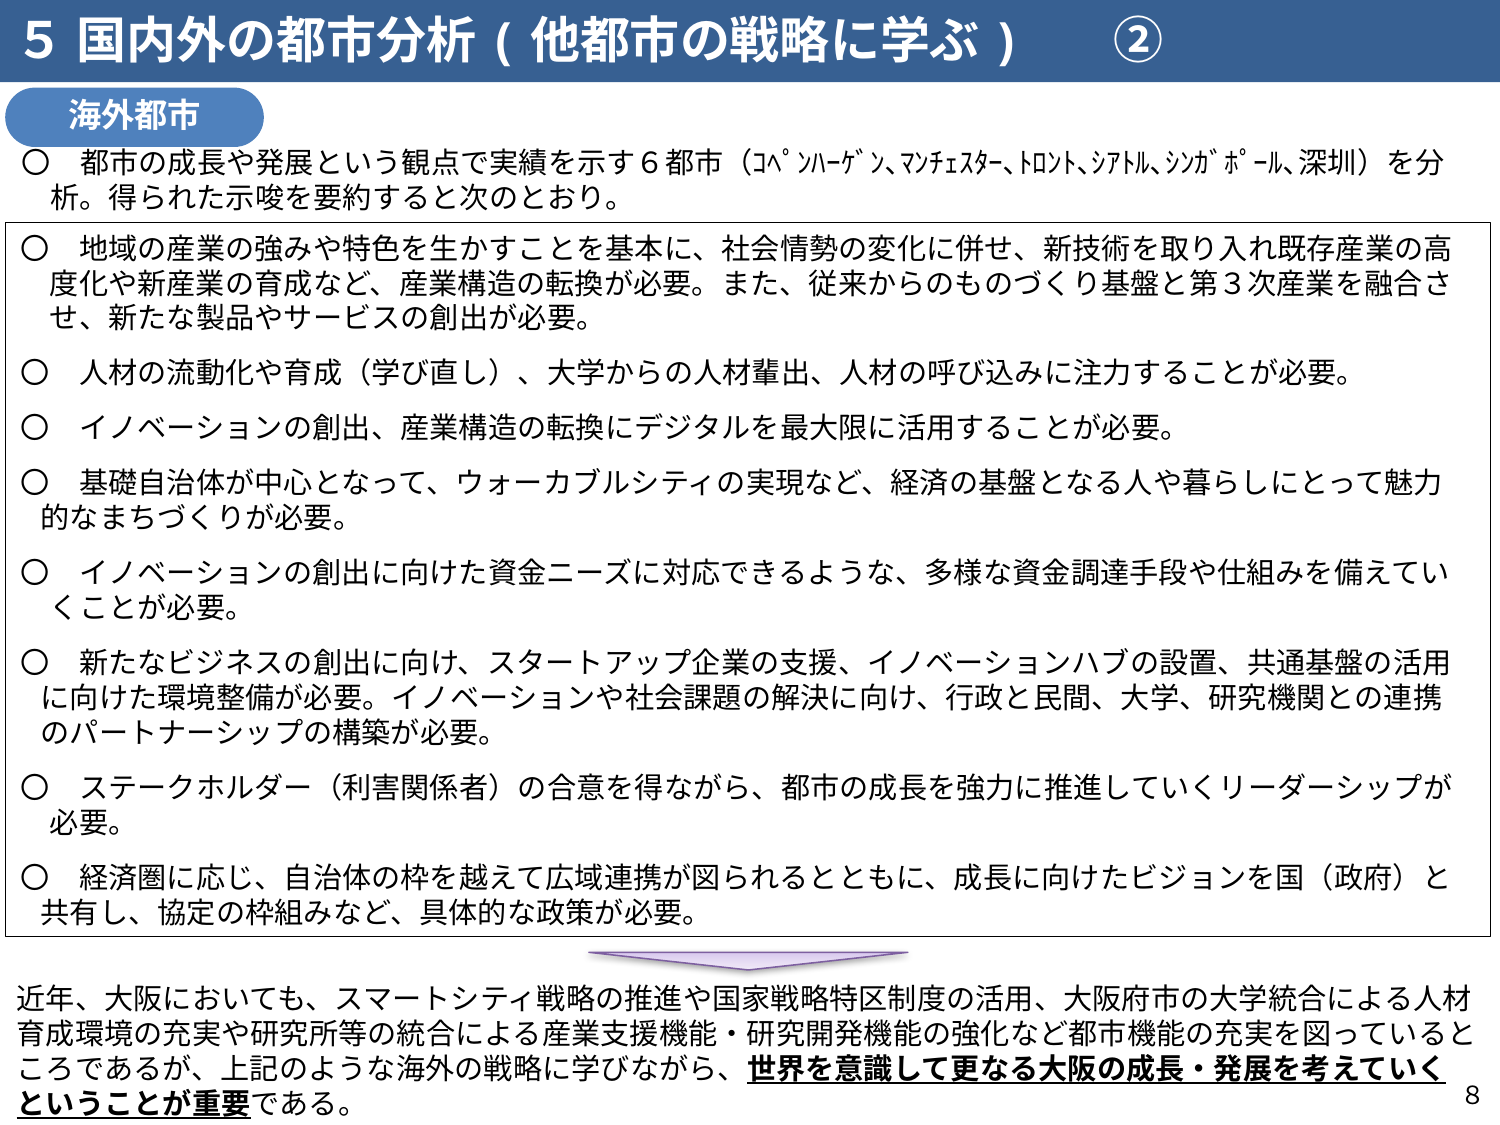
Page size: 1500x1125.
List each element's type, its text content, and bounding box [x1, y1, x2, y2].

text_box 海外都市 [3, 85, 266, 150]
text_box ５ 国内外の都市分析(他都市の戦略に学ぶ) ② [0, 0, 1500, 83]
text_box 〇 地域の産業の強みや特色を生かすことを基本に、社会情勢の変化に併せ、新技術を取り入れ既存産業の高 度化や新産業の育成など、産業構造の転換が必要。また、従来からのものづくり基盤と第３次産業を融合さ せ、新たな製品やサービスの創出が必要。 〇 人材の流動化や育成（学び直し）、大学からの人材輩出、人材の呼び込みに注力することが必要。 〇 イノベーションの創出、産業構造の転換にデジタルを最大限に活用することが必要。 〇 基礎自治体が中心となって、ウォーカブルシティの実現など、経済の基盤となる人や暮らしにとって魅力 的なまちづくりが必要。 〇 イノベーションの創出に向けた資金ニーズに対応できるような、多様な資金調達手段や仕組みを備えてい くことが必要。 〇 新たなビジネスの創出に向け、スタートアップ企業の支援、イノベーションハブの設置、共通基盤の活用 に向けた環境整備が必要。イノベーションや社会課題の解決に向け、行政と民間、大学、研究機関との連携 のパートナーシップの構築が必要。 〇 ステークホルダー（利害関係者）の合意を得ながら、都市の成長を強力に推進していくリーダーシップが 必要。 〇 経済圏に応じ、自治体の枠を越えて広域連携が図られるとともに、成長に向けたビジョンを国（政府）と 共有し、協定の枠組みなど、具体的な政策が必要。 [5, 222, 1491, 937]
text_box 近年、大阪においても、スマートシティ戦略の推進や国家戦略特区制度の活用、大阪府市の大学統合による人材 育成環境の充実や研究所等の統合による産業支援機能・研究開発機能の強化など都市機能の充実を図っていると ころであるが、上記のような海外の戦略に学びながら、世界を意識して更なる大阪の成長・発展を考えていく ということが重要である。 [1, 972, 1500, 1125]
text_box [588, 951, 909, 971]
text_box ８ [1162, 1064, 1500, 1125]
text_box 〇 都市の成長や発展という観点で実績を示す６都市（ｺﾍﾟﾝﾊｰｹﾞﾝ､ﾏﾝﾁｪｽﾀｰ､ﾄﾛﾝﾄ､ｼｱﾄﾙ､ｼﾝｶﾞﾎﾟｰﾙ､深圳）を分析。得られた示唆を要約すると次のとおり。 [6, 137, 1483, 222]
